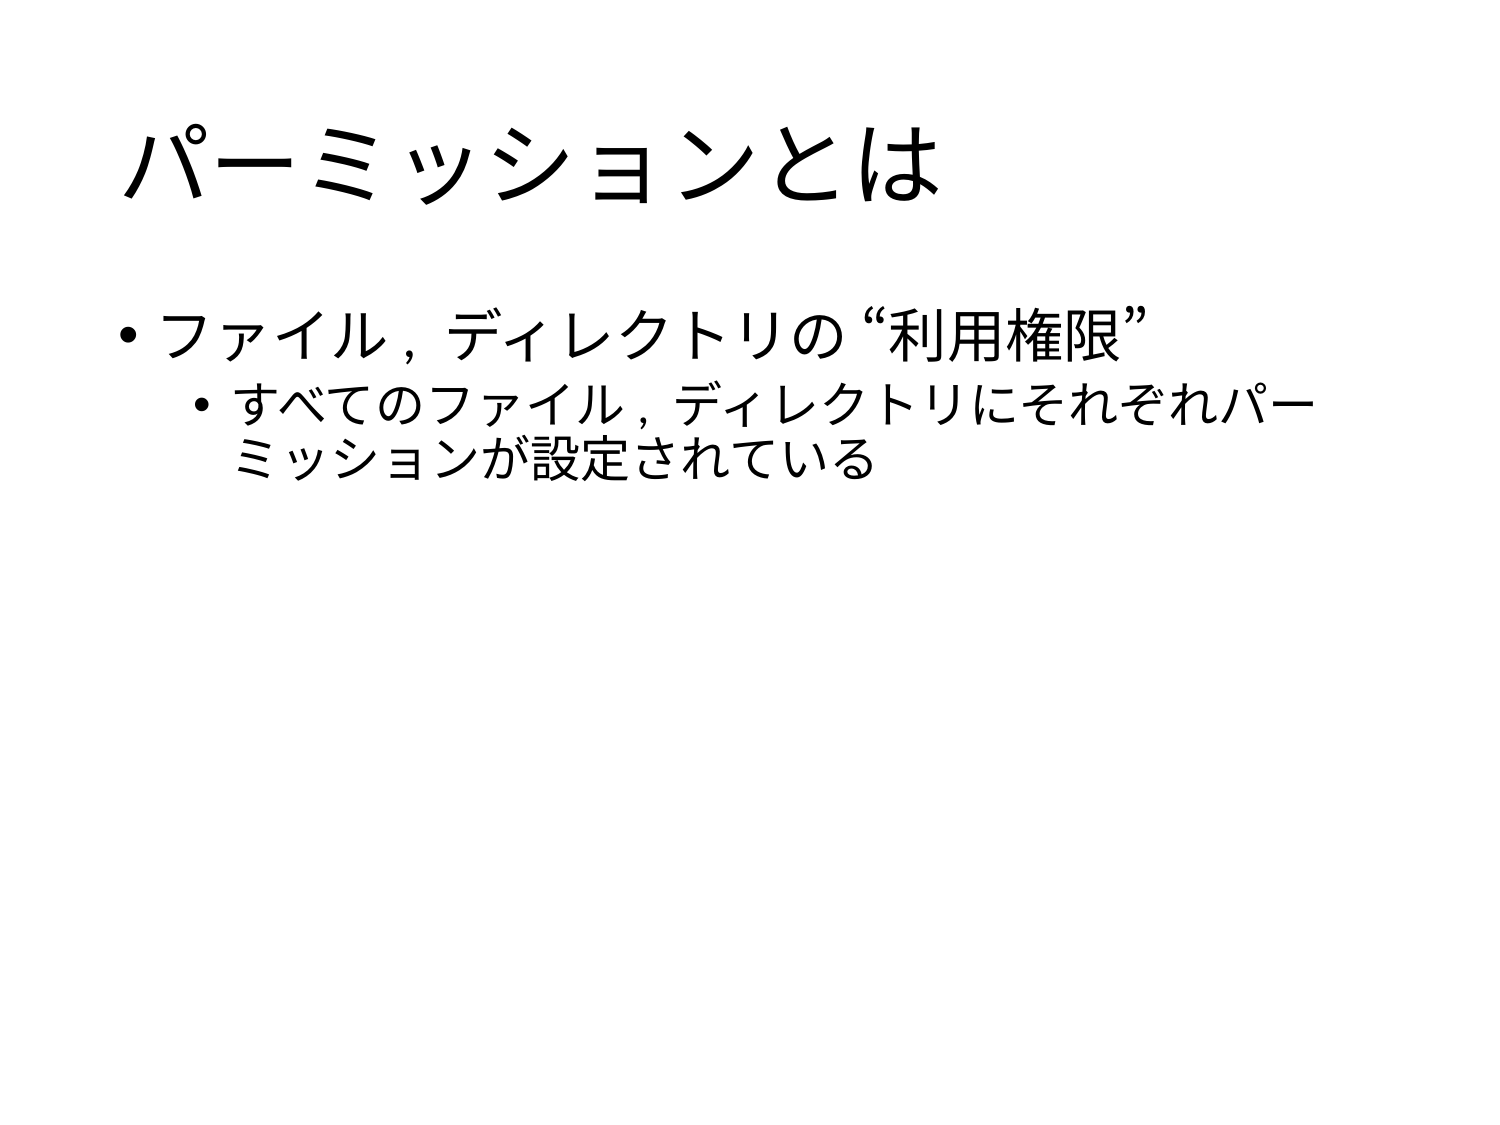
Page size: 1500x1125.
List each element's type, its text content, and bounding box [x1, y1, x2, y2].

list ファイル, ディレクトリの “利用権限” すべてのファイル, ディレクトリにそれぞれパーミッションが設定されている [103, 299, 1397, 1014]
title パーミッションとは [103, 59, 1397, 278]
